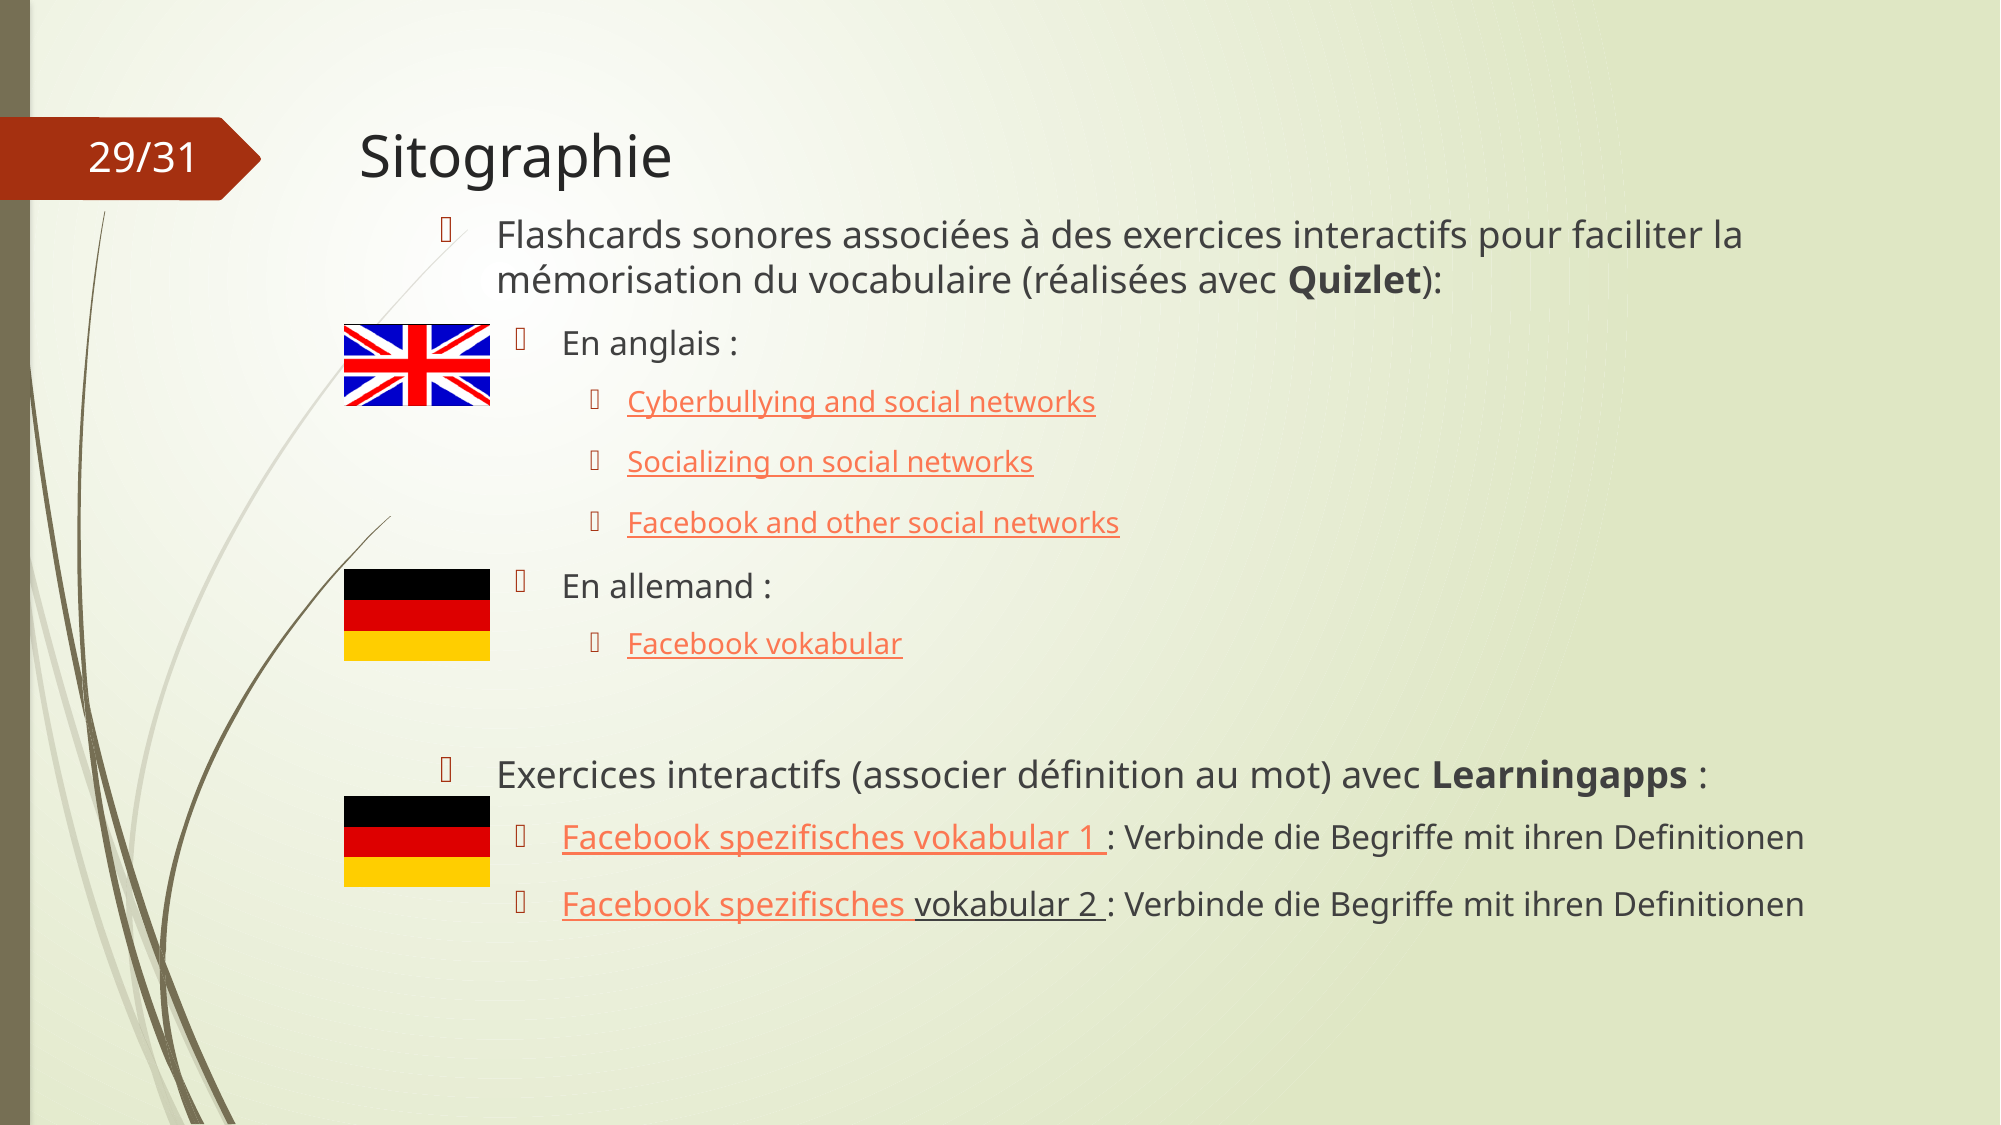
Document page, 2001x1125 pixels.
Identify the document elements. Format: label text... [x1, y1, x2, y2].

picture [344, 796, 490, 888]
picture [344, 324, 490, 406]
list Flashcards sonores associées à des exercices interactifs pour faciliter la mémorisation du vocabulaire (réalisées avec Quizlet): En anglais : Cyberbullying and social networks Socializing on social networks Facebook and other social networks En allemand : Facebook vokabular Exercices interactifs (associer définition au mot) avec Learningapps : Facebook spezifisches vokabular 1 : Verbinde die Begriffe mit ihren Definitionen Facebook spezifisches vokabular 2 : Verbinde die Begriffe mit ihren Definitionen [424, 204, 1888, 1095]
title Sitographie [344, 111, 1807, 204]
slide_number 29/31 [58, 129, 216, 190]
picture [344, 569, 490, 661]
